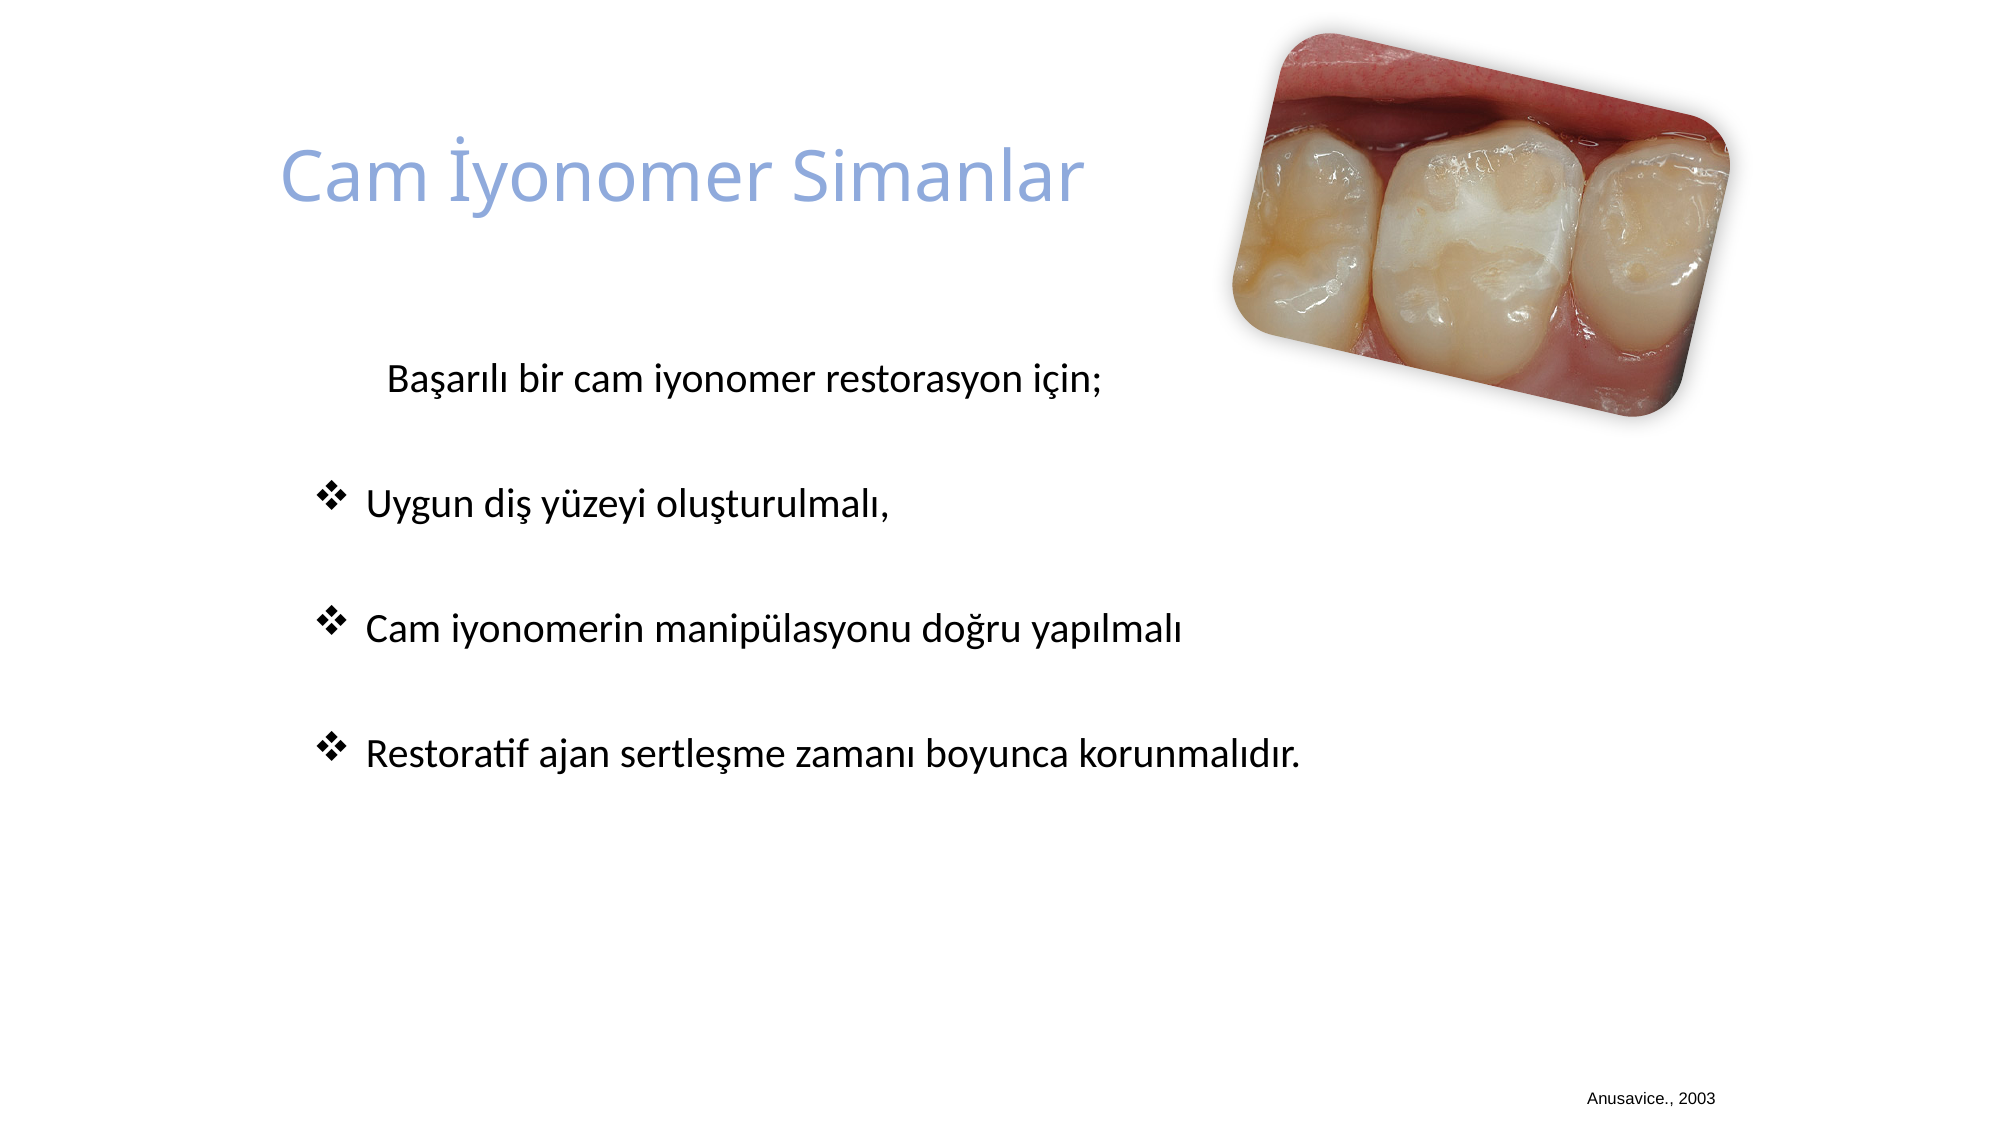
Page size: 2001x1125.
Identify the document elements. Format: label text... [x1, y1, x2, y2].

picture [1232, 33, 1730, 417]
text_box Cam İyonomer Simanlar [273, 125, 1250, 222]
list Başarılı bir cam iyonomer restorasyon için; Uygun diş yüzeyi oluşturulmalı, Cam iyonomerin manipülasyonu doğru yapılmalı Restoratif ajan sertleşme zamanı boyunca korunmalıdır. [298, 318, 1506, 981]
text_box Anusavice., 2003 [1581, 1082, 1722, 1115]
